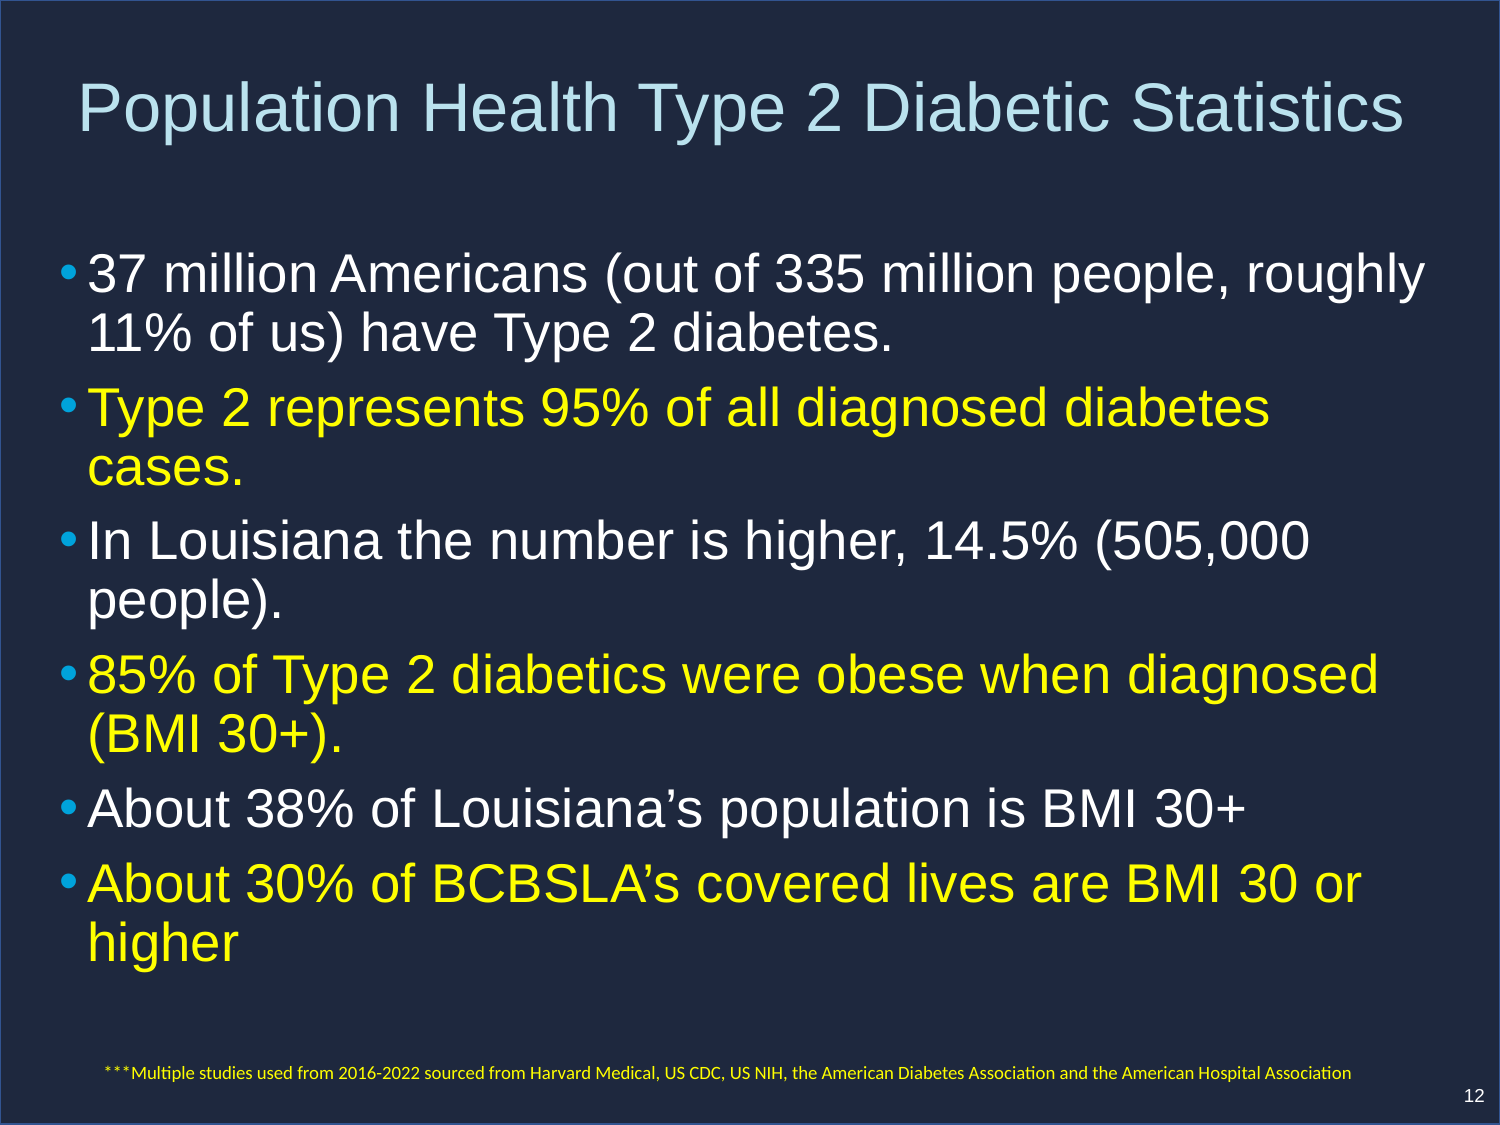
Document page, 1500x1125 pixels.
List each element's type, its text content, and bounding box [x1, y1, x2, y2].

slide_number 12 [1162, 1064, 1500, 1125]
text_box ***Multiple studies used from 2016-2022 sourced from Harvard Medical, US CDC, US NIH, the American Diabetes Association and the American Hospital Association [88, 1053, 1448, 1091]
title Population Health Type 2 Diabetic Statistics [62, 48, 1474, 171]
list 37 million Americans (out of 335 million people, roughly 11% of us) have Type 2 diabetes. Type 2 represents 95% of all diagnosed diabetes cases. In Louisiana the number is higher, 14.5% (505,000 people). 85% of Type 2 diabetics were obese when diagnosed (BMI 30+). About 38% of Louisiana’s population is BMI 30+ About 30% of BCBSLA’s covered lives are BMI 30 or higher [44, 237, 1456, 1000]
